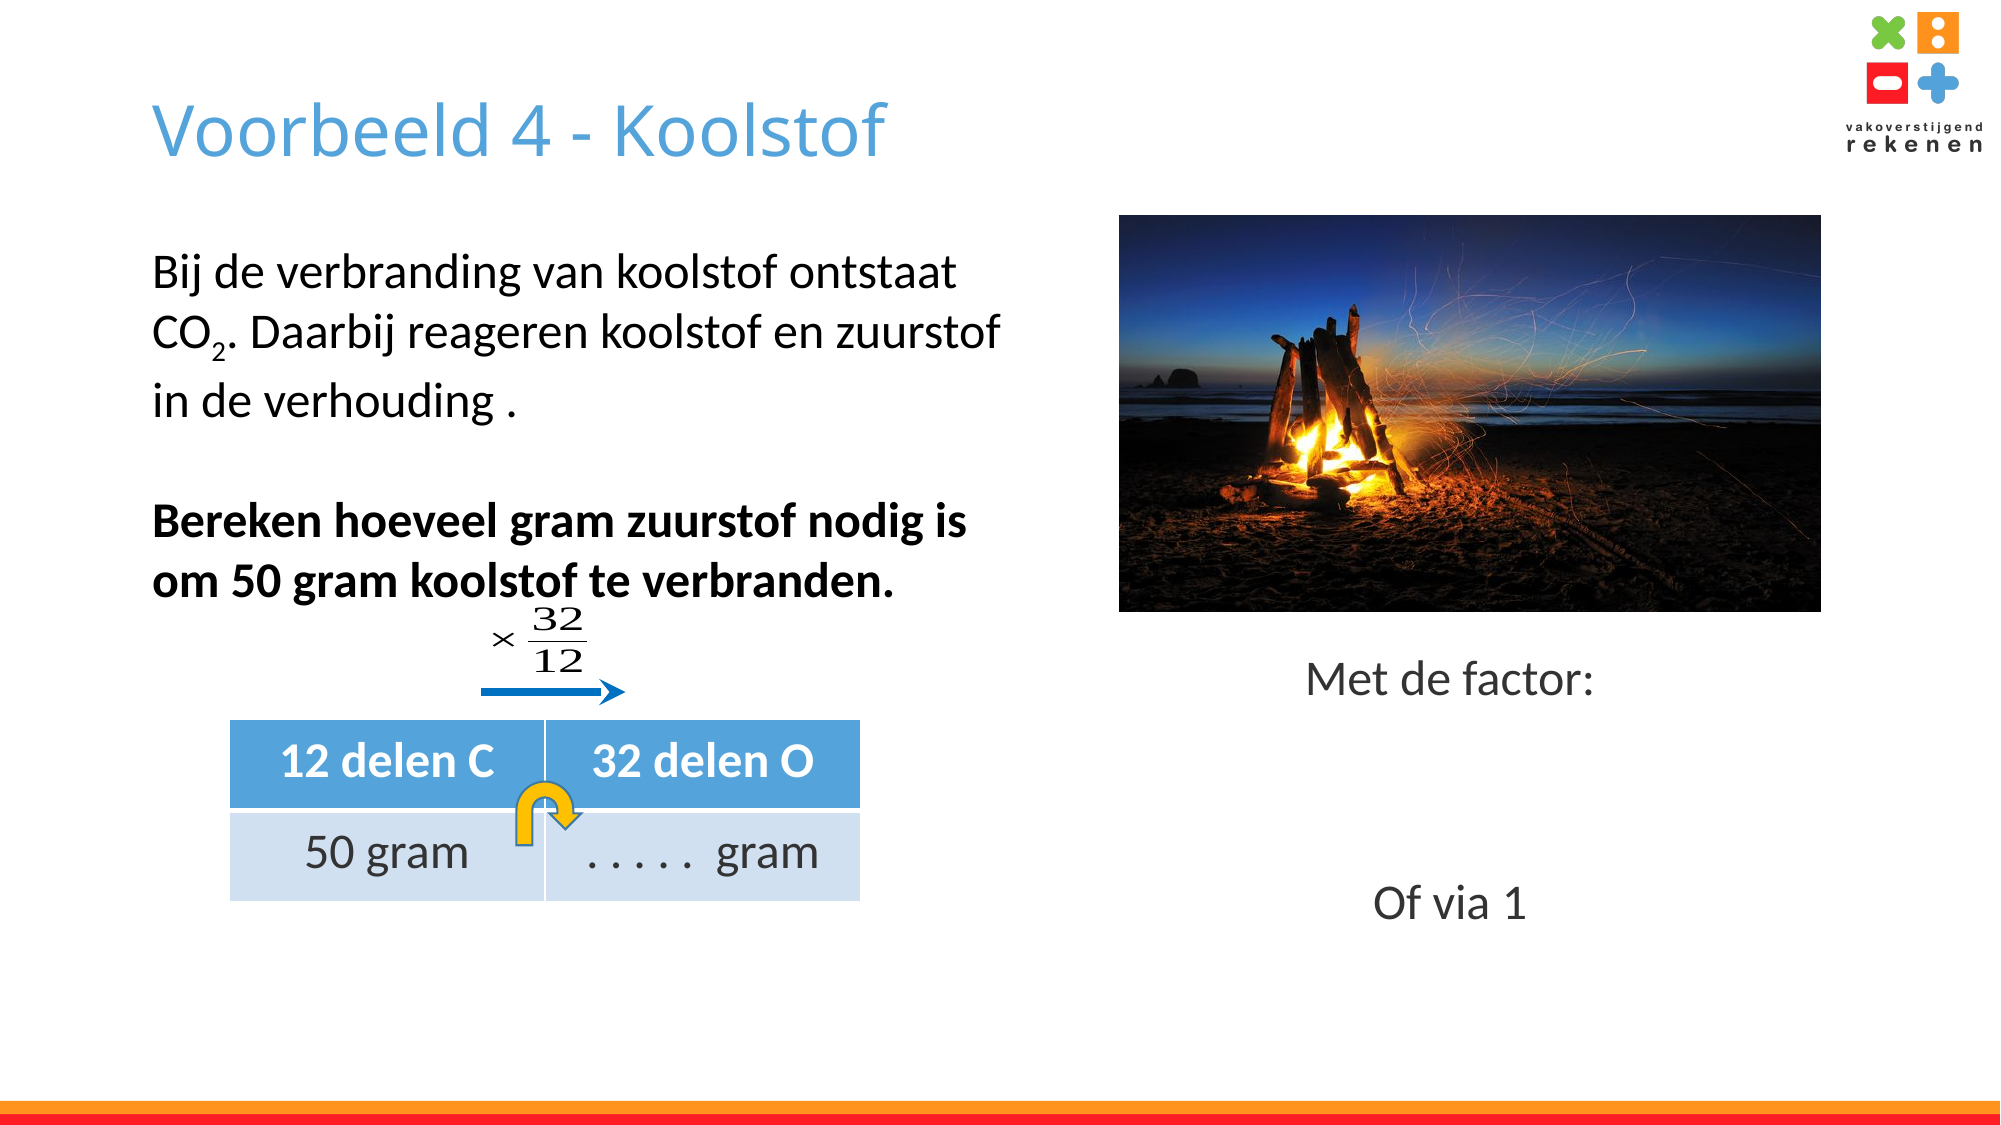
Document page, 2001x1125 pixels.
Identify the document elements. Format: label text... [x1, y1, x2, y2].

title Voorbeeld 4 - Koolstof [137, 88, 1847, 180]
table_header 32 delen O [546, 720, 860, 808]
table_header 12 delen C [230, 720, 544, 808]
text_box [480, 600, 626, 693]
picture [1846, 12, 1982, 152]
table_cell . . . . . gram [546, 813, 860, 901]
picture [1119, 215, 1821, 612]
table_cell 50 gram [230, 813, 544, 901]
text_box [515, 780, 584, 847]
